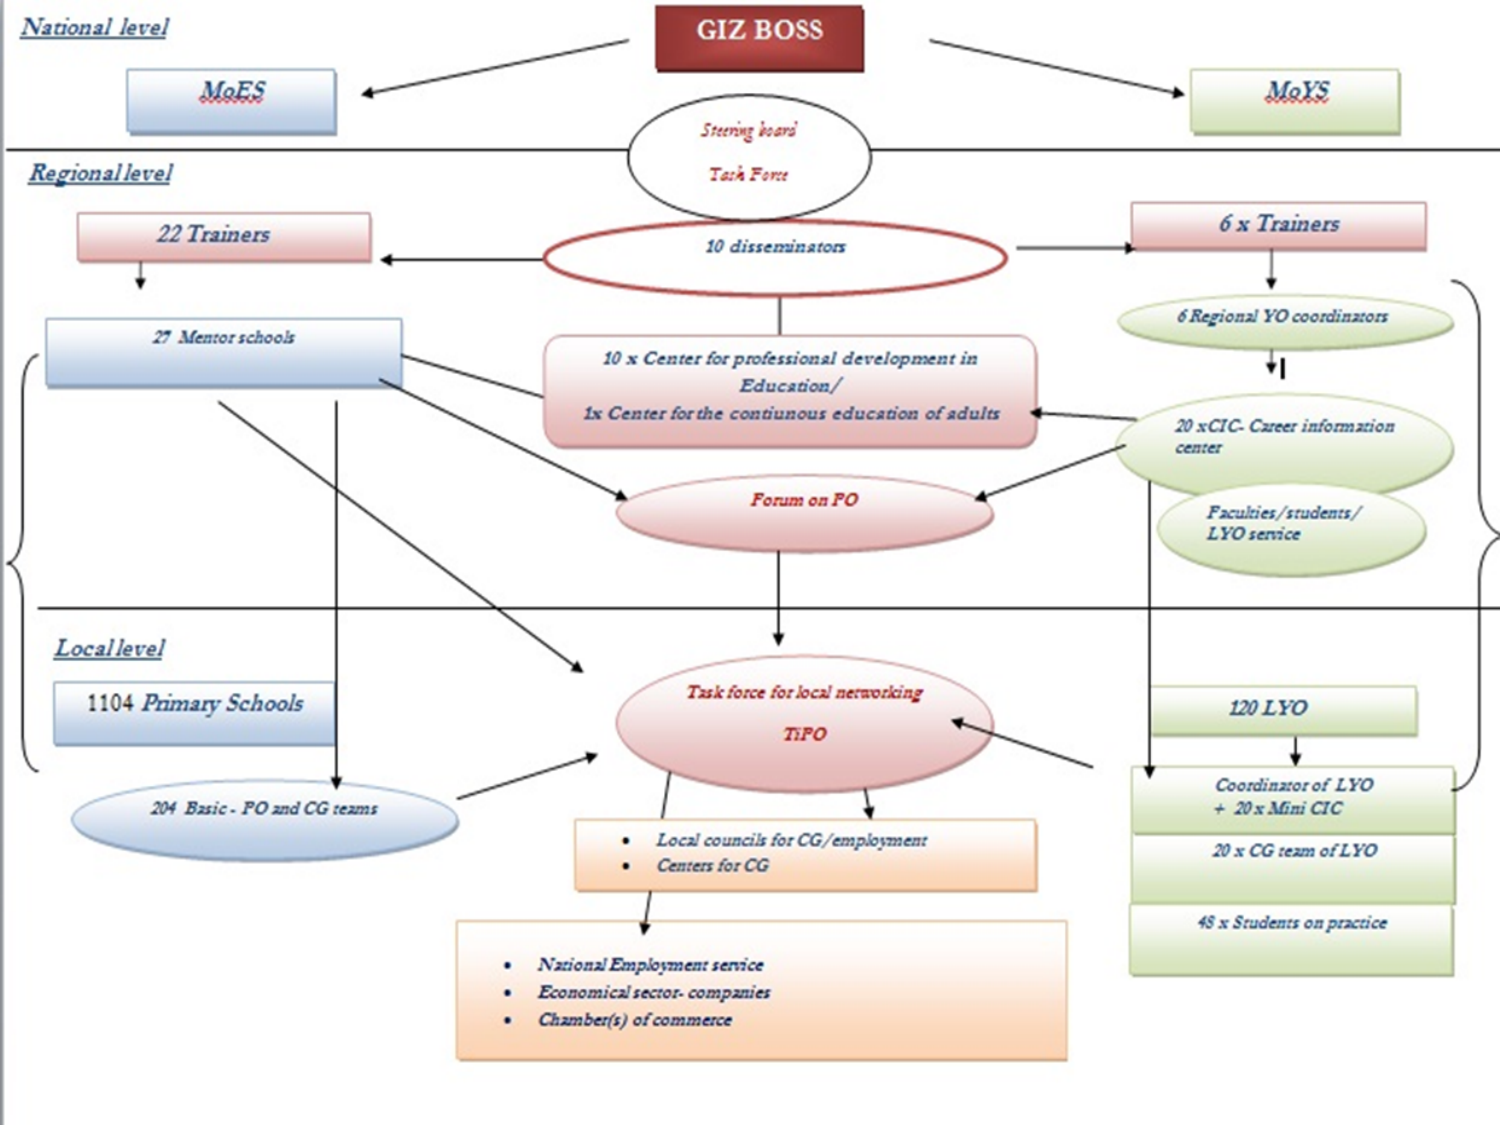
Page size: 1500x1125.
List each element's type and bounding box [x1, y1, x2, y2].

list [0, 0, 1500, 1125]
